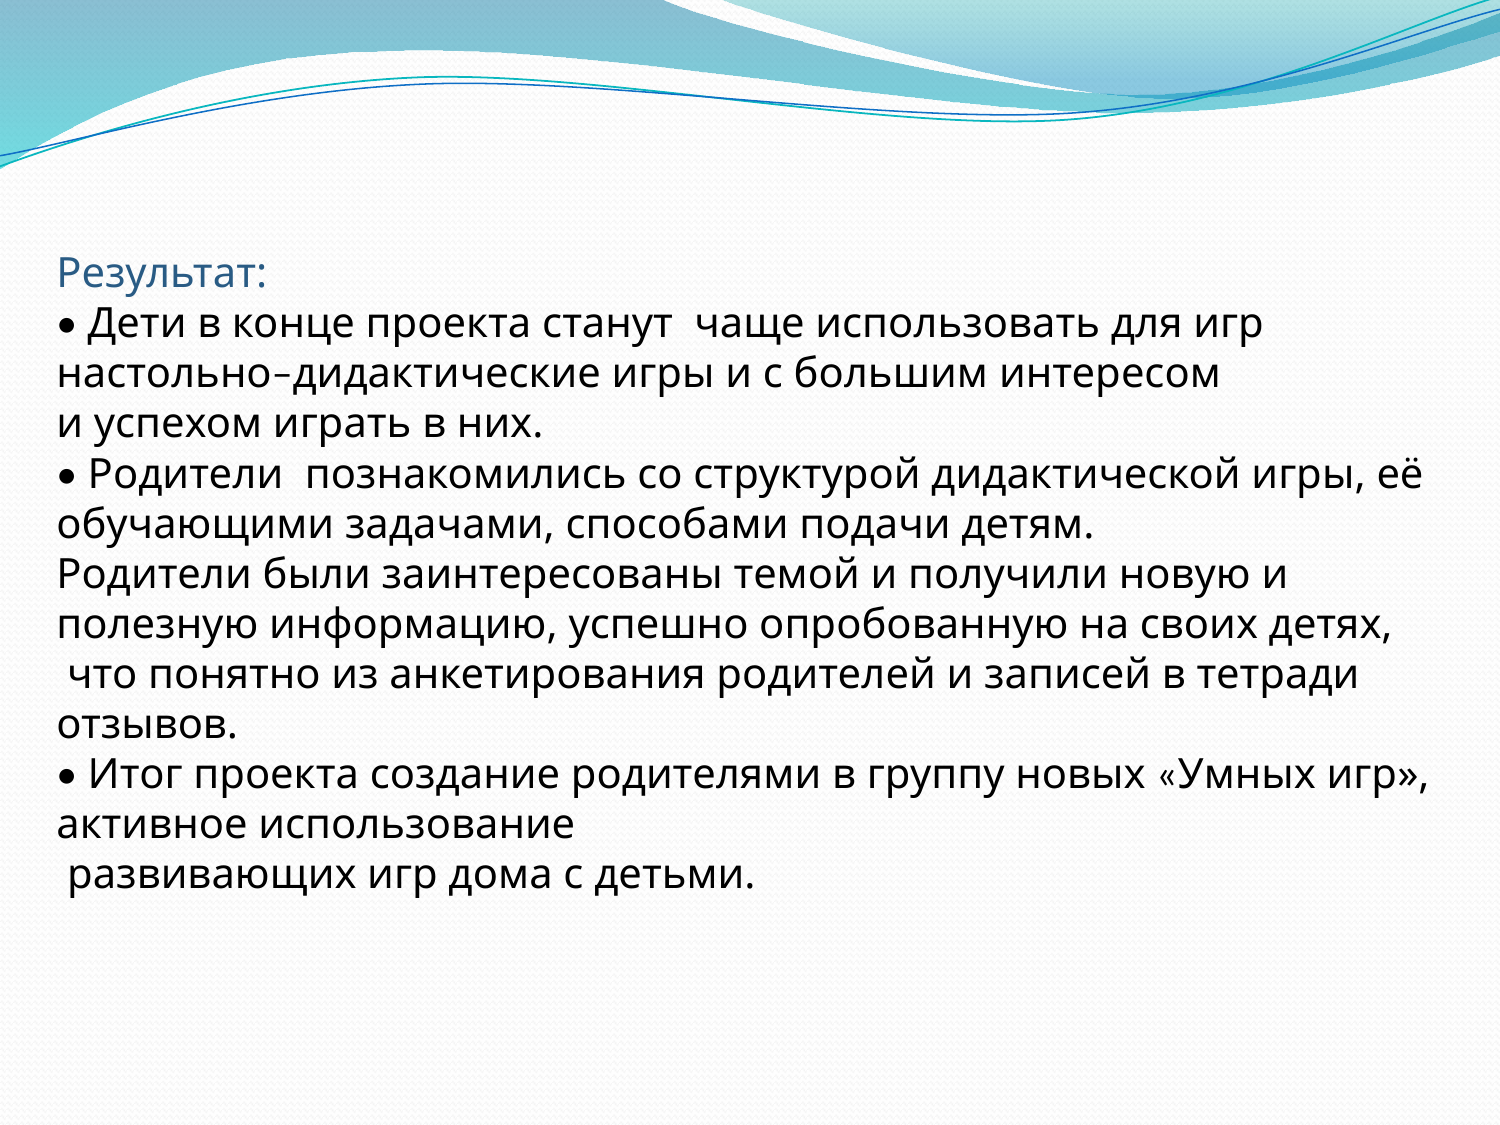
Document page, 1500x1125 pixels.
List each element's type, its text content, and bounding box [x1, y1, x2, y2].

text_box Результат: • Дети в конце проекта станут чаще использовать для игр настольно–дидактические игры и с большим интересом и успехом играть в них. • Родители познакомились со структурой дидактической игры, её обучающими задачами, способами подачи детям. Родители были заинтересованы темой и получили новую и полезную информацию, успешно опробованную на своих детях, что понятно из анкетирования родителей и записей в тетради отзывов. • Итог проекта создание родителями в группу новых «Умных игр», активное использование развивающих игр дома с детьми. [41, 238, 1447, 932]
